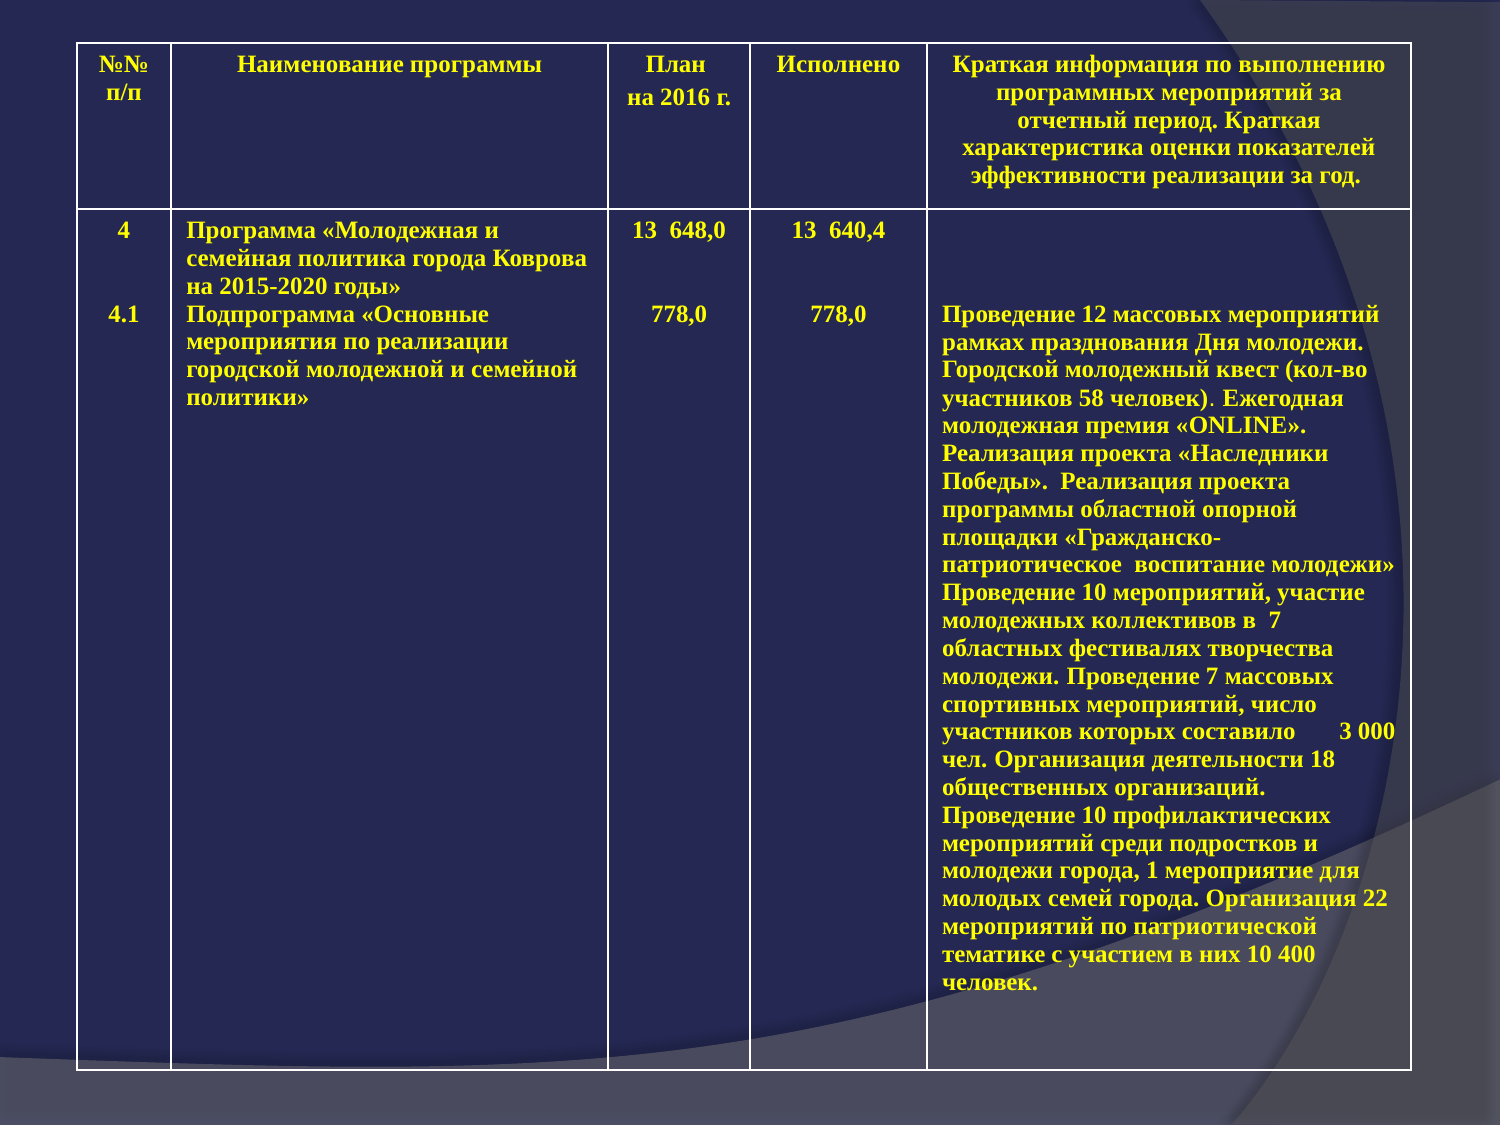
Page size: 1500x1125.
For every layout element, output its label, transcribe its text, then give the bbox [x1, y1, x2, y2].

table_cell 13 648,0 778,0 [609, 210, 749, 1069]
table_cell Проведение 12 массовых мероприятий рамках празднования Дня молодежи. Городской молодежный квест (кол-во участников 58 человек). Ежегодная молодежная премия «ONLINE». Реализация проекта «Наследники Победы». Реализация проекта программы областной опорной площадки «Гражданско-патриотическое воспитание молодежи» Проведение 10 мероприятий, участие молодежных коллективов в 7 областных фестивалях творчества молодежи. Проведение 7 массовых спортивных мероприятий, число участников которых составило 3 000 чел. Организация деятельности 18 общественных организаций. Проведение 10 профилактических мероприятий среди подростков и молодежи города, 1 мероприятие для молодых семей города. Организация 22 мероприятий по патриотической тематике с участием в них 10 400 человек. [928, 210, 1410, 1069]
table_header №№ п/п [78, 44, 170, 208]
table_cell Программа «Молодежная и семейная политика города Коврова на 2015-2020 годы» Подпрограмма «Основные мероприятия по реализации городской молодежной и семейной политики» [172, 210, 607, 1069]
table_header План на 2016 г. [609, 44, 749, 208]
table_header Краткая информация по выполнению программных мероприятий за отчетный период. Краткая характеристика оценки показателей эффективности реализации за год. [928, 44, 1410, 208]
table_header Исполнено [751, 44, 926, 208]
table_cell 13 640,4 778,0 [751, 210, 926, 1069]
table_header Наименование программы [172, 44, 607, 208]
table_cell 4 4.1 [78, 210, 170, 1069]
